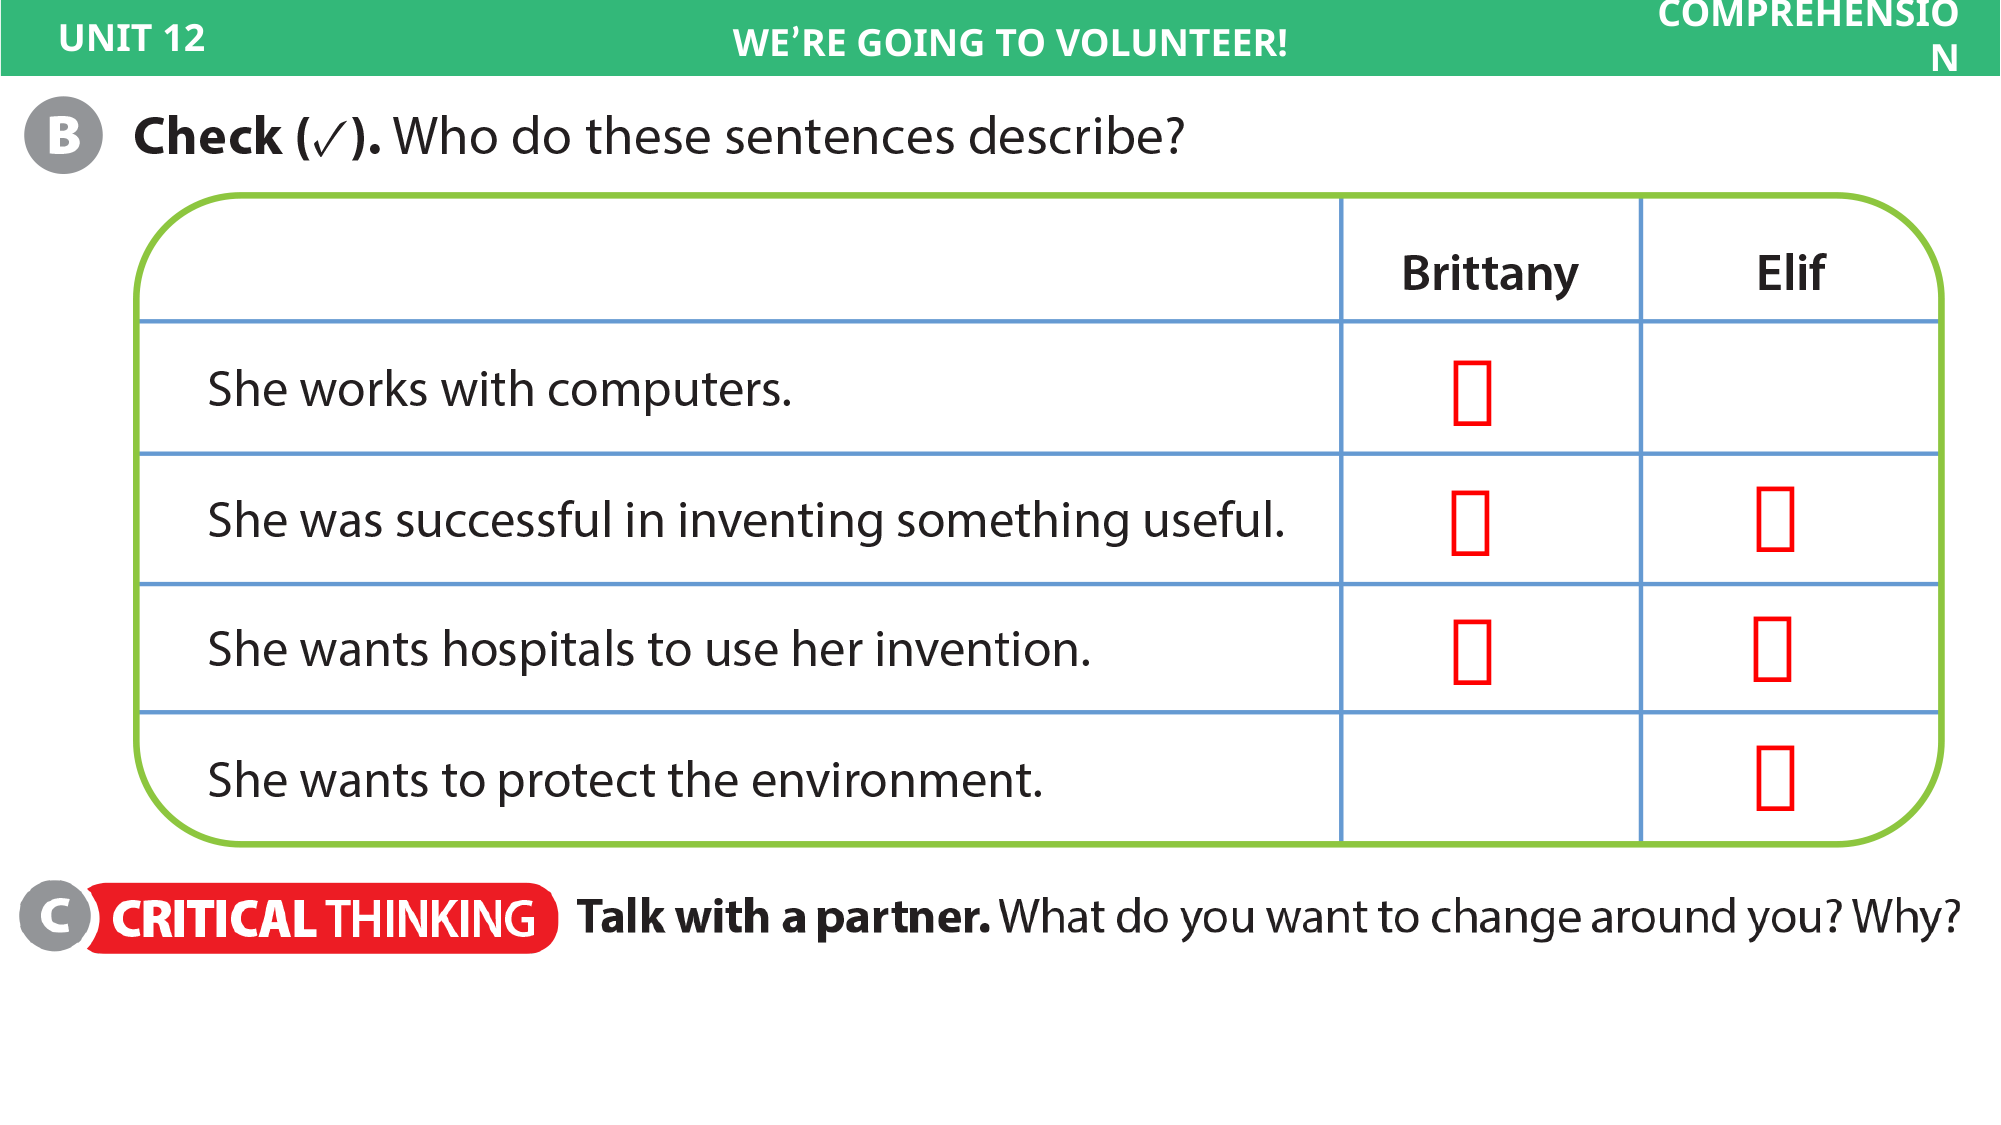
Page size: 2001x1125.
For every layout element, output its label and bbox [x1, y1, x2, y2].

text_box [0, 0, 2000, 76]
picture [0, 89, 2000, 974]
